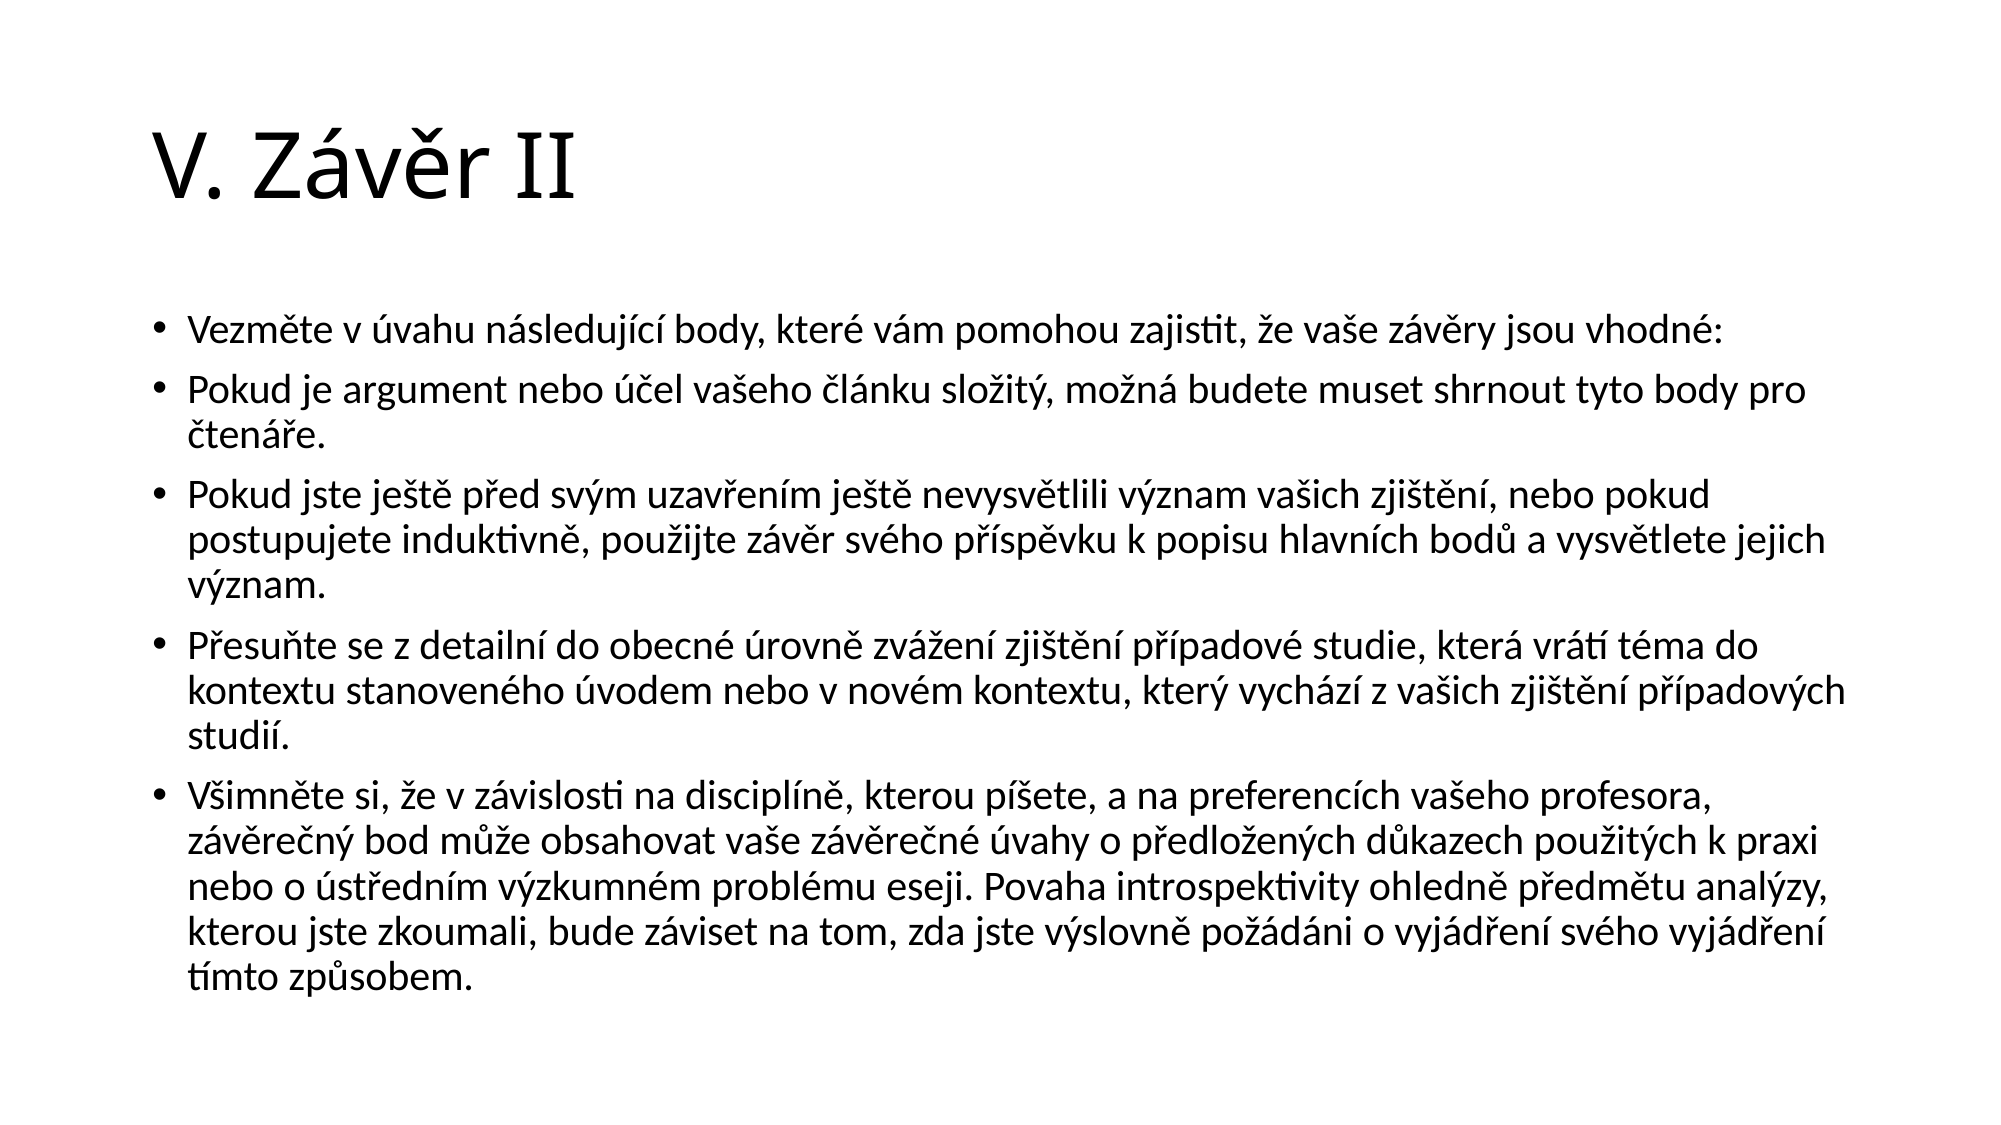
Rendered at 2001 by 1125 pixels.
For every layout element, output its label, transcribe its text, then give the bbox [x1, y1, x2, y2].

title V. Závěr II [137, 59, 1863, 278]
list Vezměte v úvahu následující body, které vám pomohou zajistit, že vaše závěry jsou vhodné: Pokud je argument nebo účel vašeho článku složitý, možná budete muset shrnout tyto body pro čtenáře. Pokud jste ještě před svým uzavřením ještě nevysvětlili význam vašich zjištění, nebo pokud postupujete induktivně, použijte závěr svého příspěvku k popisu hlavních bodů a vysvětlete jejich význam. Přesuňte se z detailní do obecné úrovně zvážení zjištění případové studie, která vrátí téma do kontextu stanoveného úvodem nebo v novém kontextu, který vychází z vašich zjištění případových studií. Všimněte si, že v závislosti na disciplíně, kterou píšete, a na preferencích vašeho profesora, závěrečný bod může obsahovat vaše závěrečné úvahy o předložených důkazech použitých k praxi nebo o ústředním výzkumném problému eseji. Povaha introspektivity ohledně předmětu analýzy, kterou jste zkoumali, bude záviset na tom, zda jste výslovně požádáni o vyjádření svého vyjádření tímto způsobem. [137, 299, 1863, 1014]
